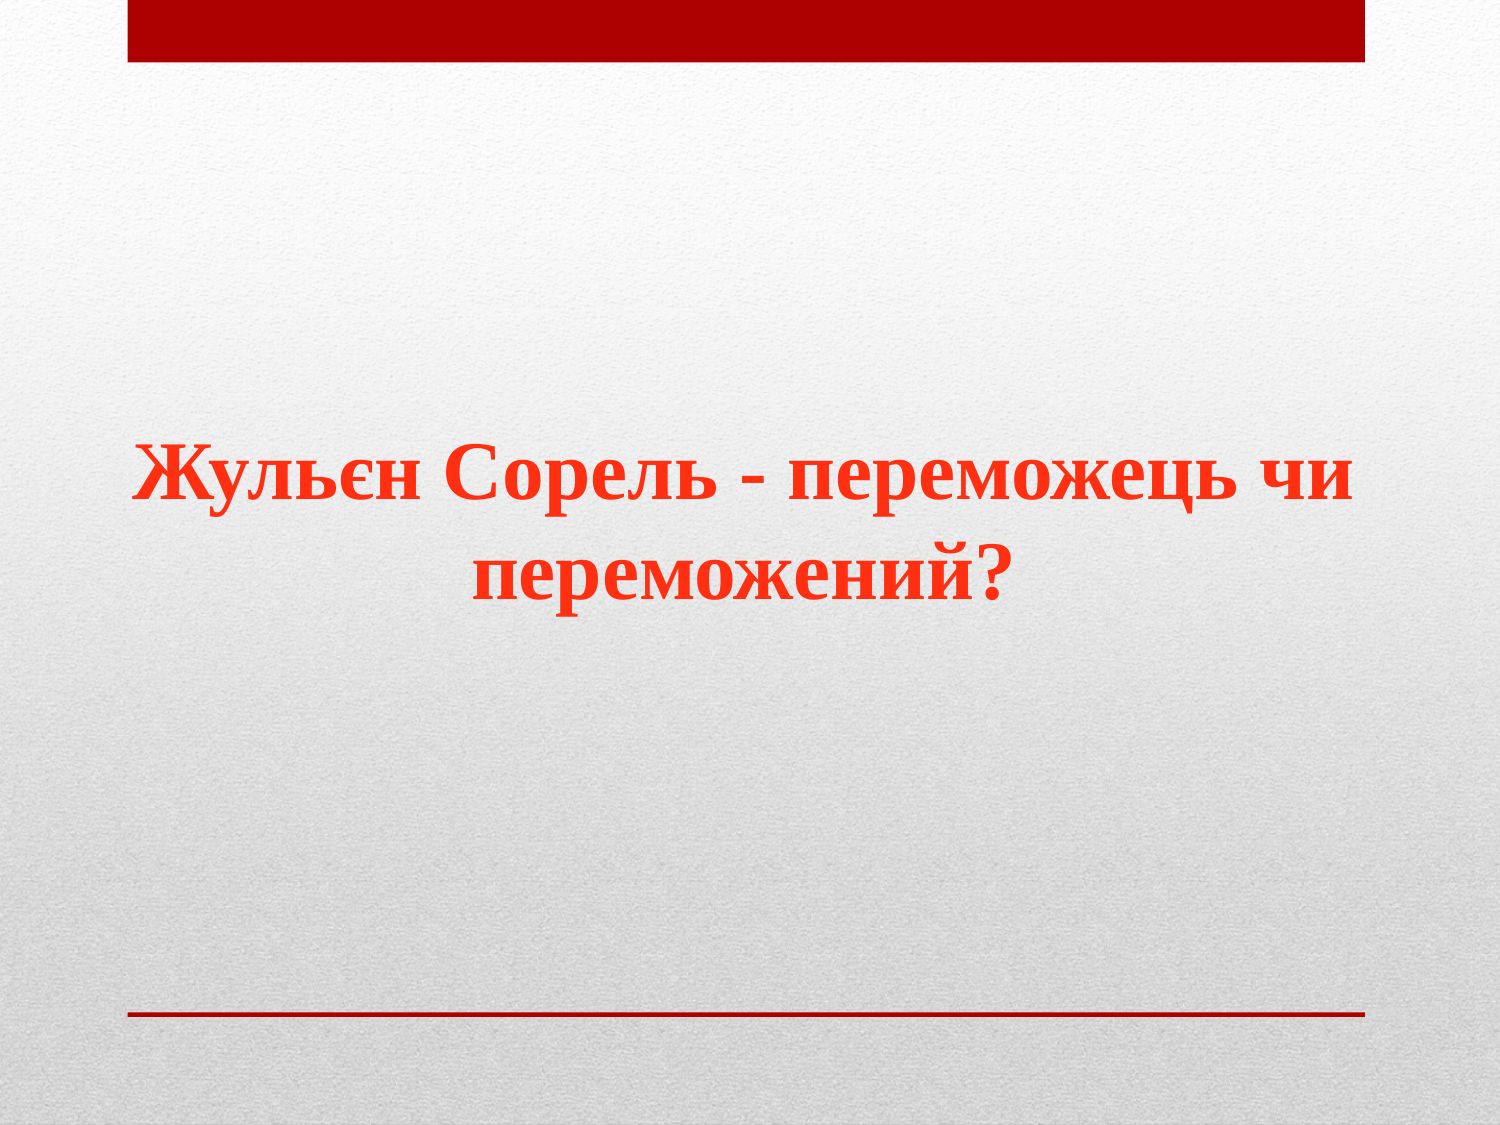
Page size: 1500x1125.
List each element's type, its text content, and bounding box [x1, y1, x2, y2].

text_box Жульєн Сорель - переможець чи переможений? [65, 408, 1422, 624]
